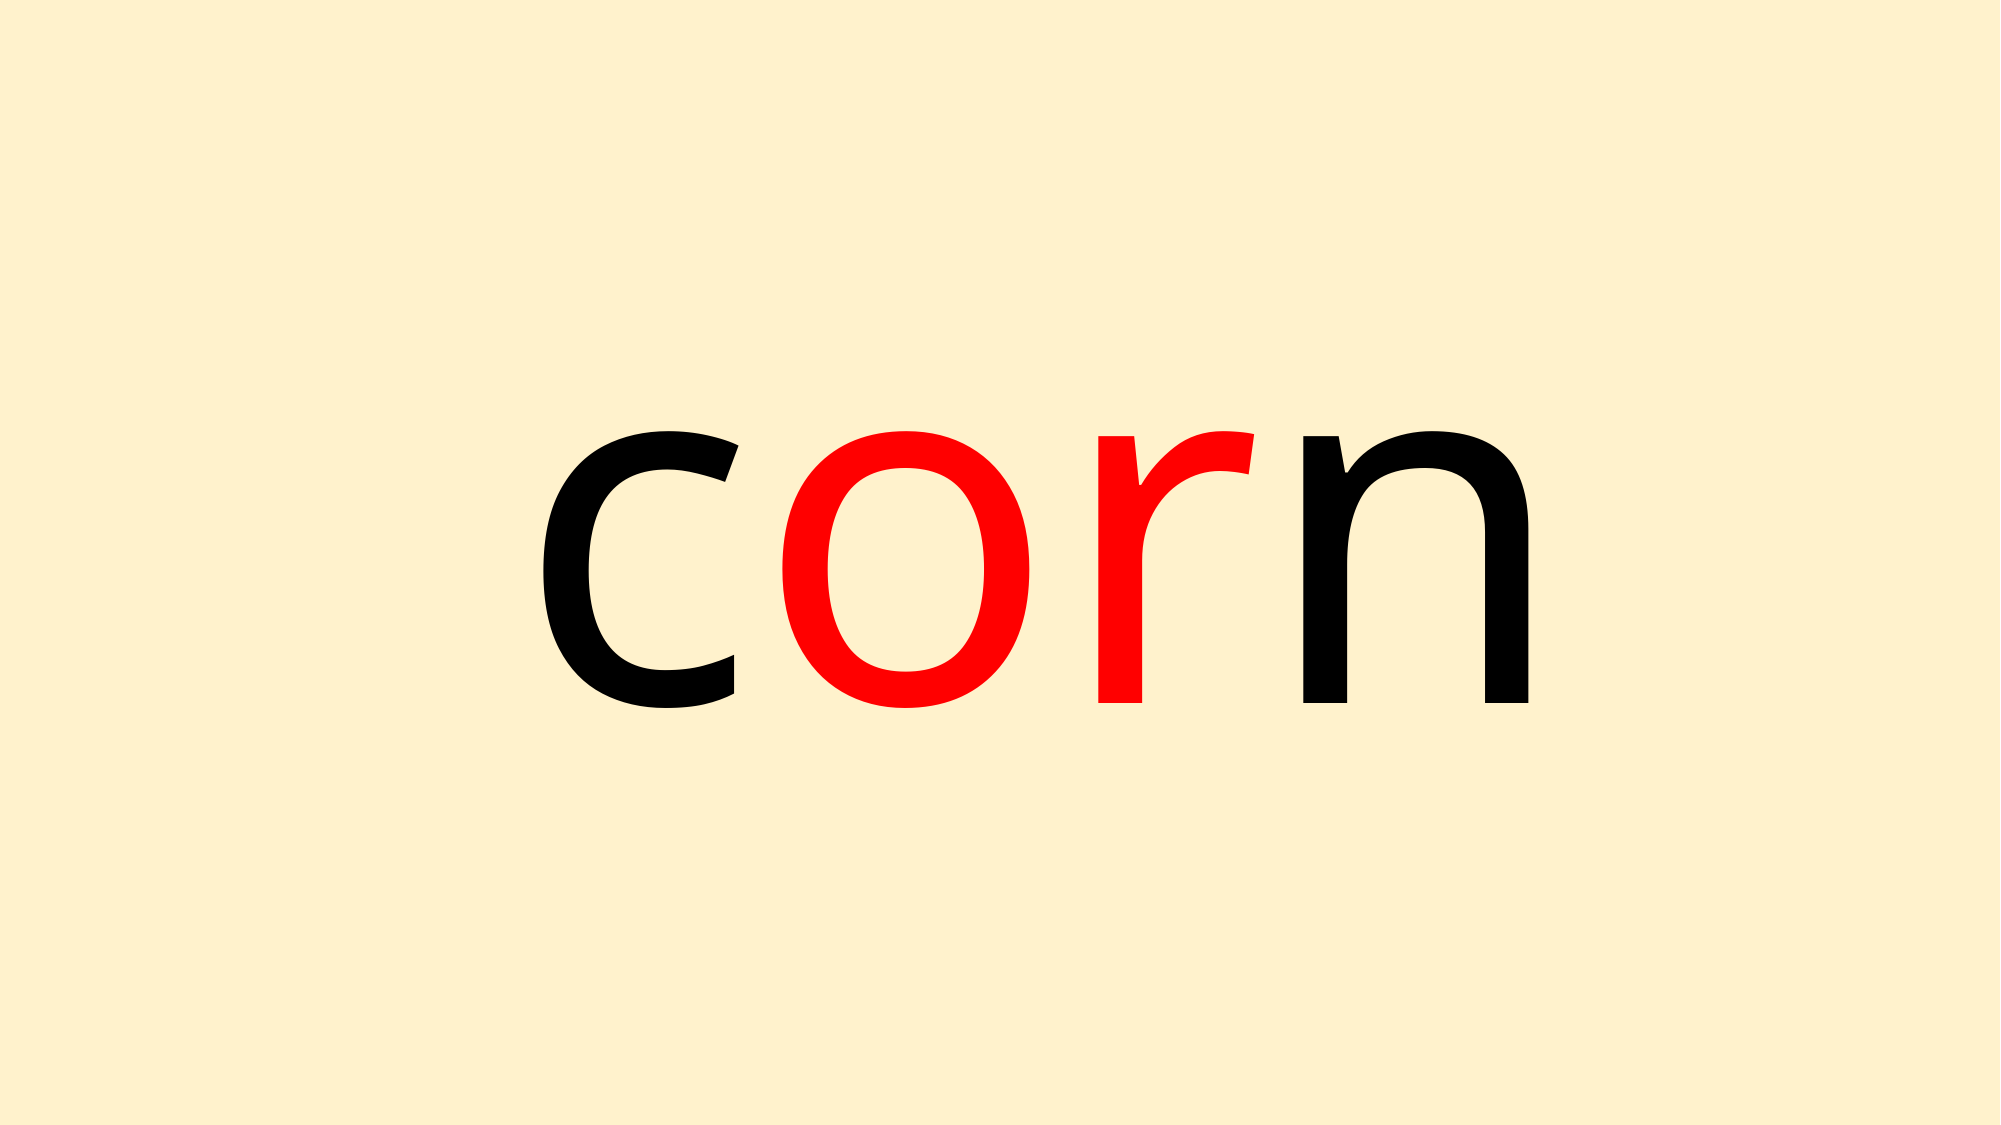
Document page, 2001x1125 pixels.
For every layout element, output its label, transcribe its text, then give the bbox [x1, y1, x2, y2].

text_box corn [501, 198, 1585, 811]
